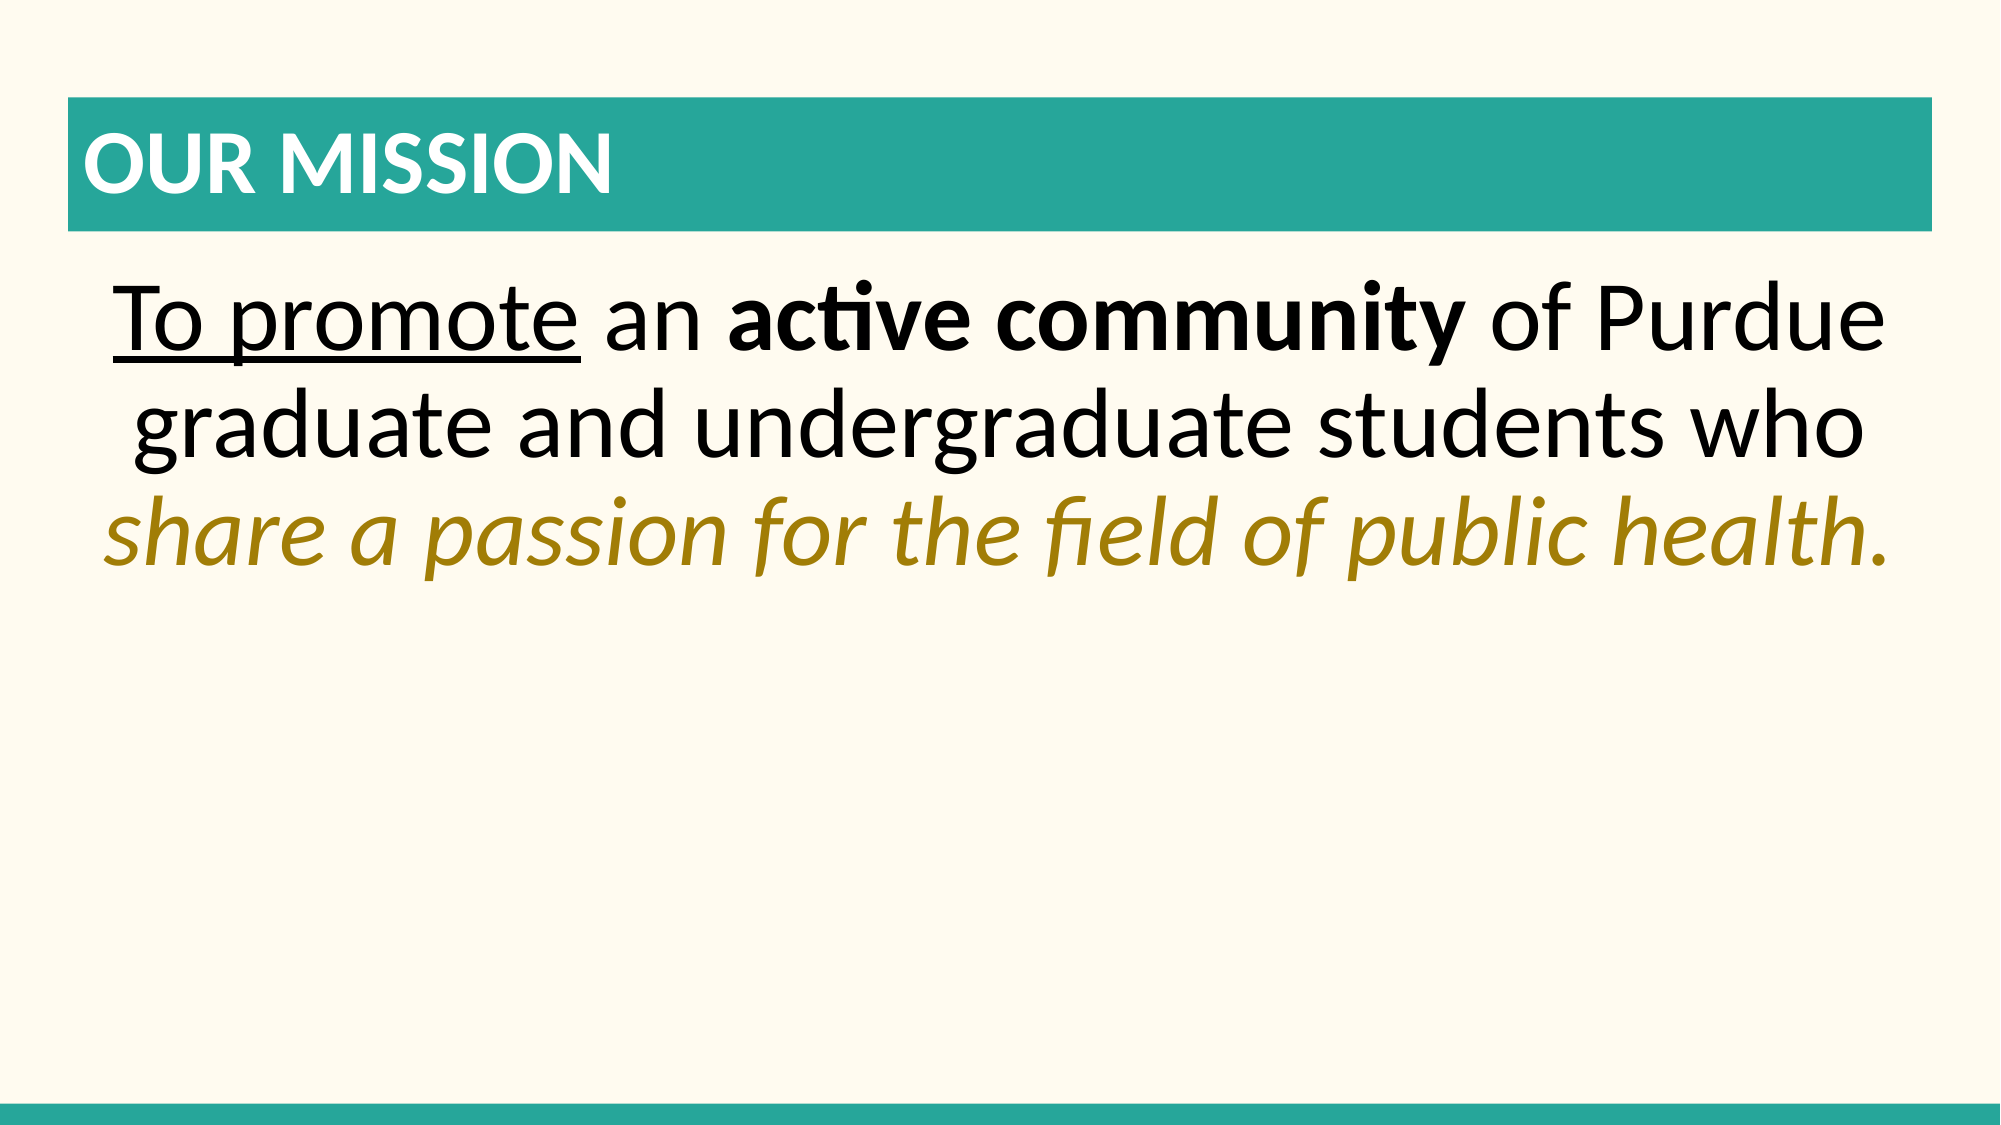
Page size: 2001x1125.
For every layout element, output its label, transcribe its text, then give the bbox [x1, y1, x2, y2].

list To promote an active community of Purdue graduate and undergraduate students who share a passion for the field of public health. [68, 256, 1932, 1000]
title OUR MISSION [68, 97, 1932, 232]
